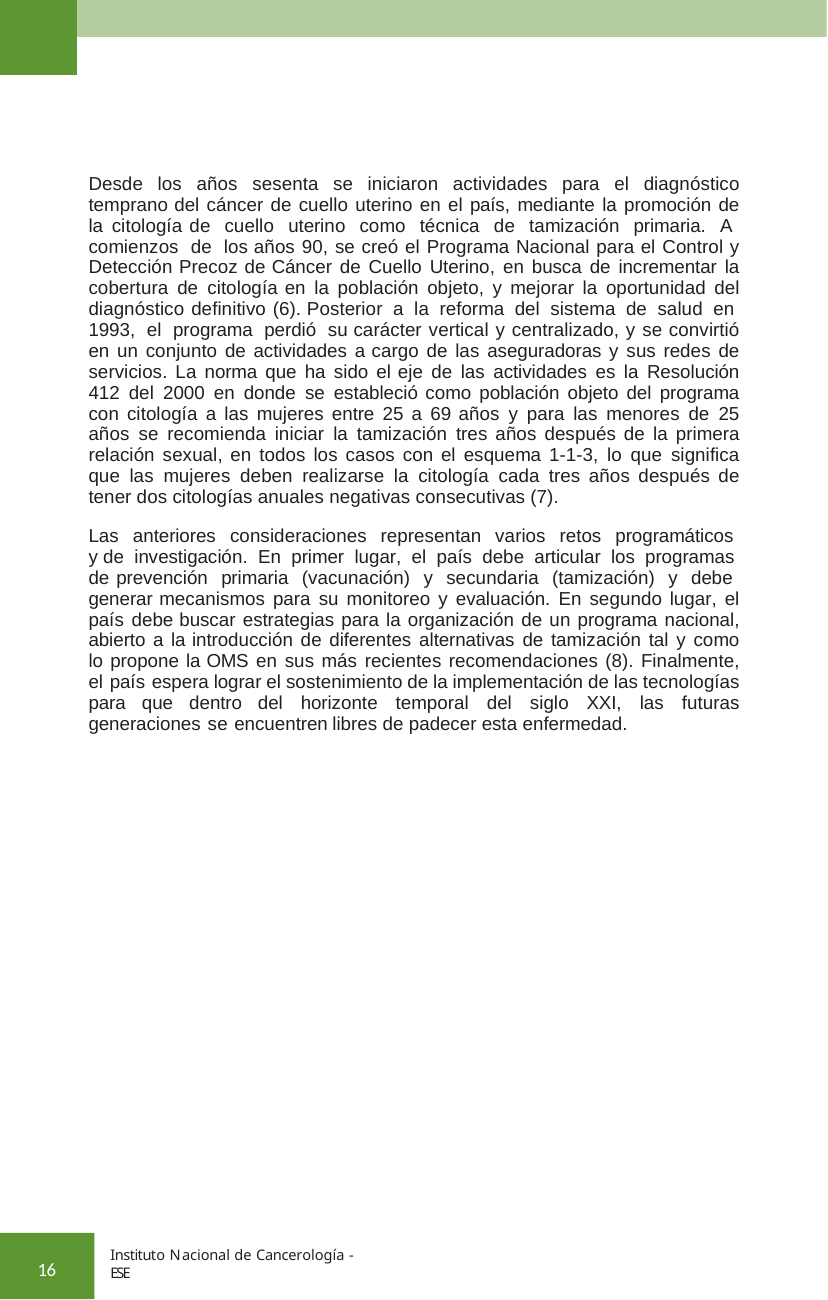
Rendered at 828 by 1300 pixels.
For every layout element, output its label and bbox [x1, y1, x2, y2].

text_box [108, 1246, 370, 1282]
text_box [0, 0, 827, 75]
text_box [0, 1232, 95, 1300]
text_box [86, 173, 741, 734]
